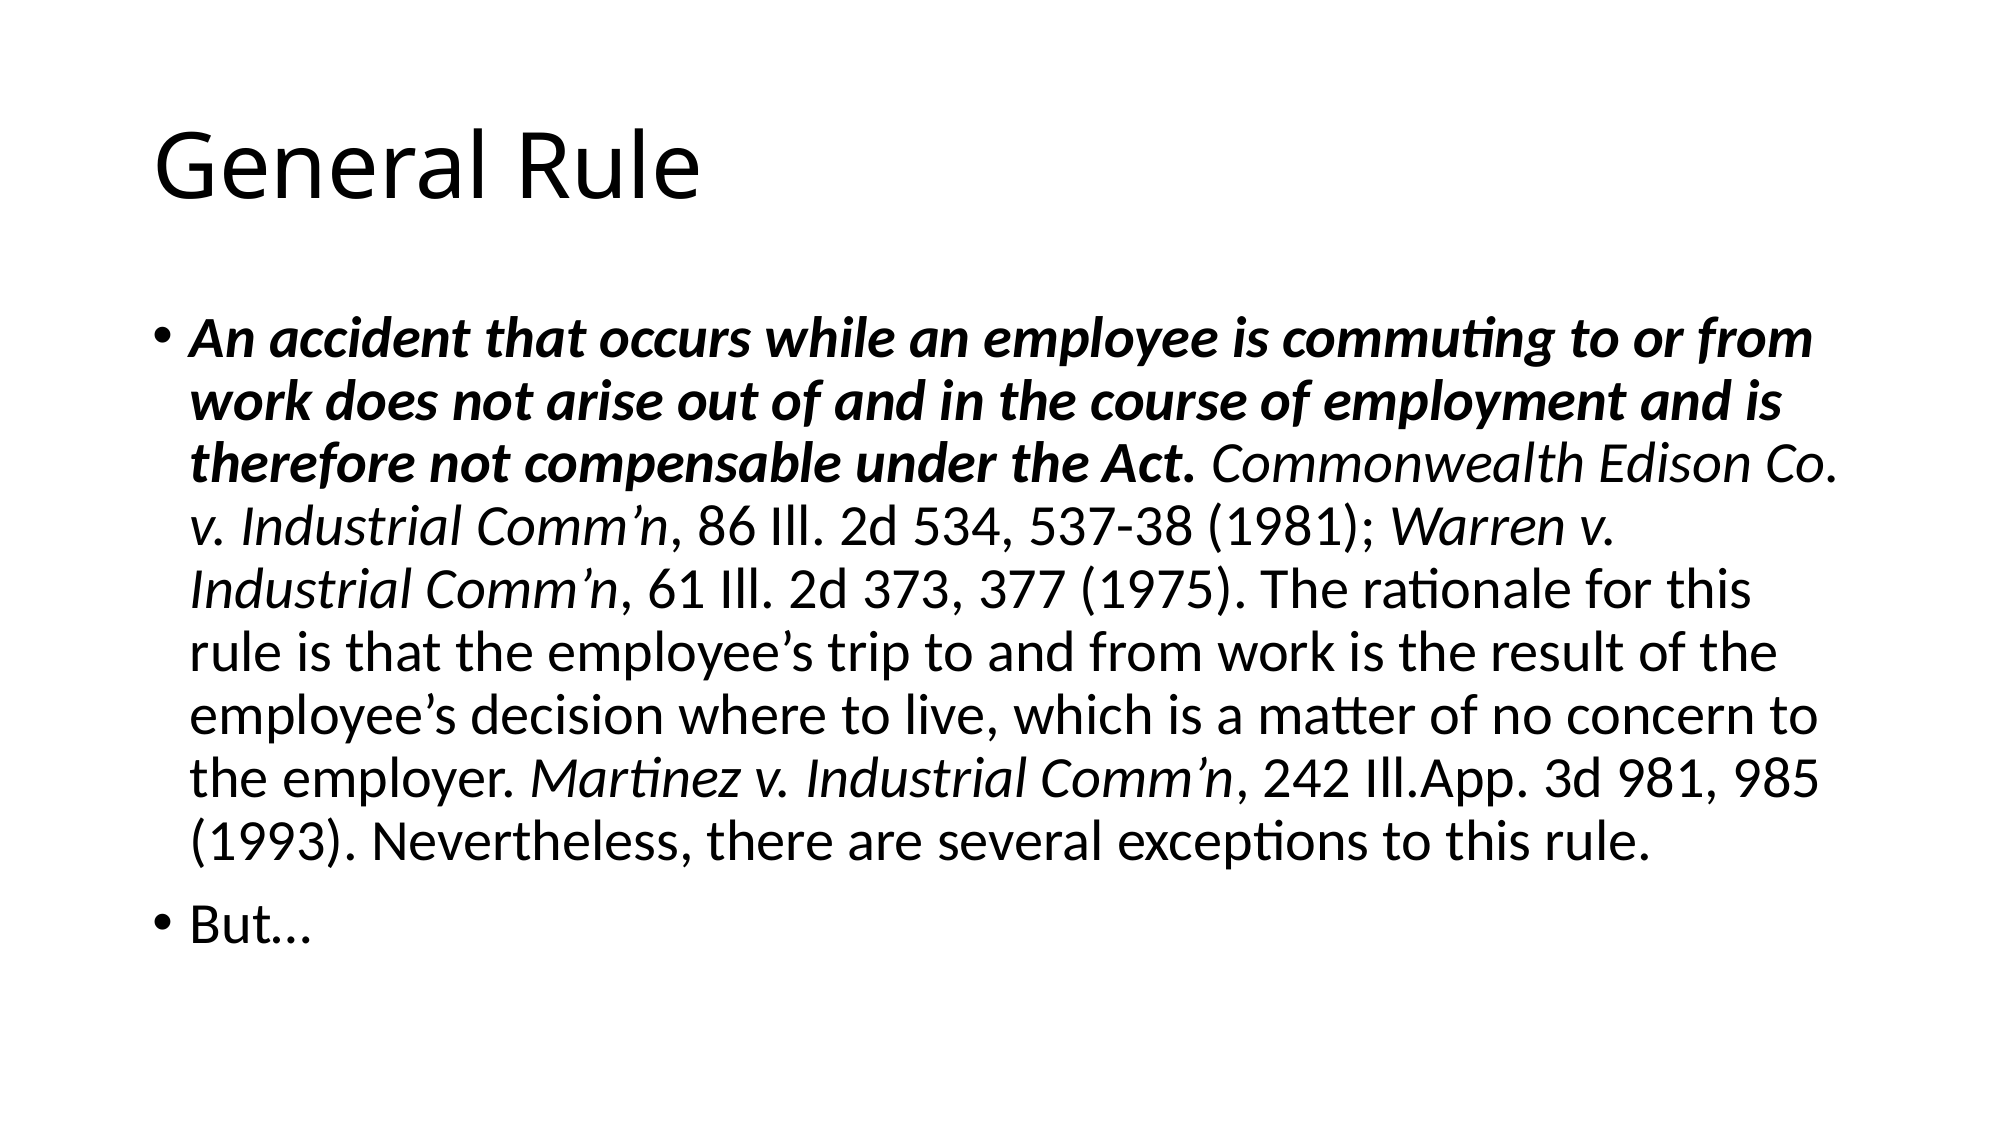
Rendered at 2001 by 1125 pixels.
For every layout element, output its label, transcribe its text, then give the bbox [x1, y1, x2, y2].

list An accident that occurs while an employee is commuting to or from work does not arise out of and in the course of employment and is therefore not compensable under the Act. Commonwealth Edison Co. v. Industrial Comm’n, 86 Ill. 2d 534, 537-38 (1981); Warren v. Industrial Comm’n, 61 Ill. 2d 373, 377 (1975). The rationale for this rule is that the employee’s trip to and from work is the result of the employee’s decision where to live, which is a matter of no concern to the employer. Martinez v. Industrial Comm’n, 242 Ill.App. 3d 981, 985 (1993). Nevertheless, there are several exceptions to this rule. But… [137, 299, 1863, 1014]
title General Rule [137, 59, 1863, 278]
